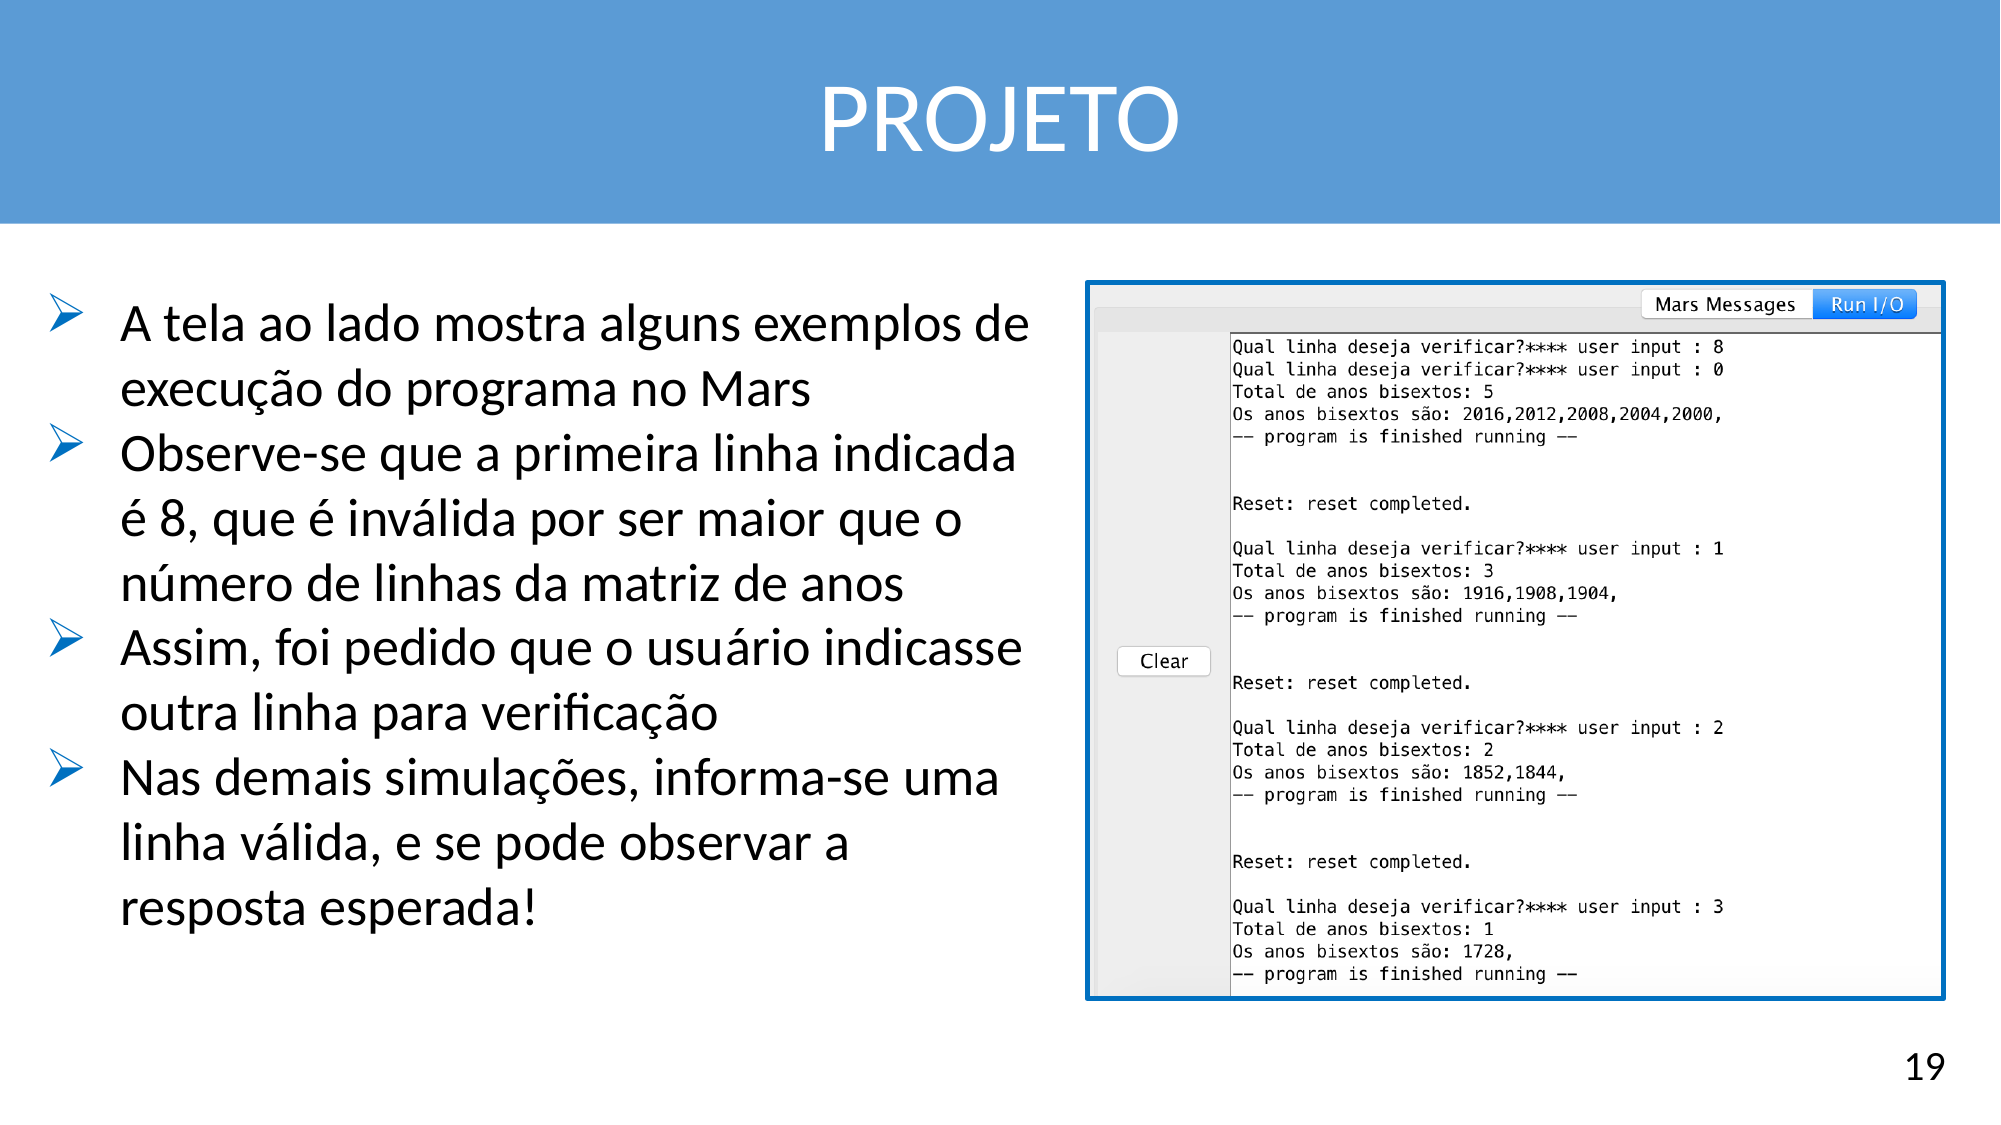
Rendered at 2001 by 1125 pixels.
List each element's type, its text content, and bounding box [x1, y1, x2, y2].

text_box PROJETO [0, 0, 2000, 225]
text_box 19 [1842, 1031, 1961, 1097]
picture [1089, 284, 1941, 996]
text_box A tela ao lado mostra alguns exemplos de execução do programa no Mars Observe-se que a primeira linha indicada é 8, que é inválida por ser maior que o número de linhas da matriz de anos Assim, foi pedido que o usuário indicasse outra linha para verificação Nas demais simulações, informa-se uma linha válida, e se pode observar a resposta esperada! [30, 279, 1059, 944]
